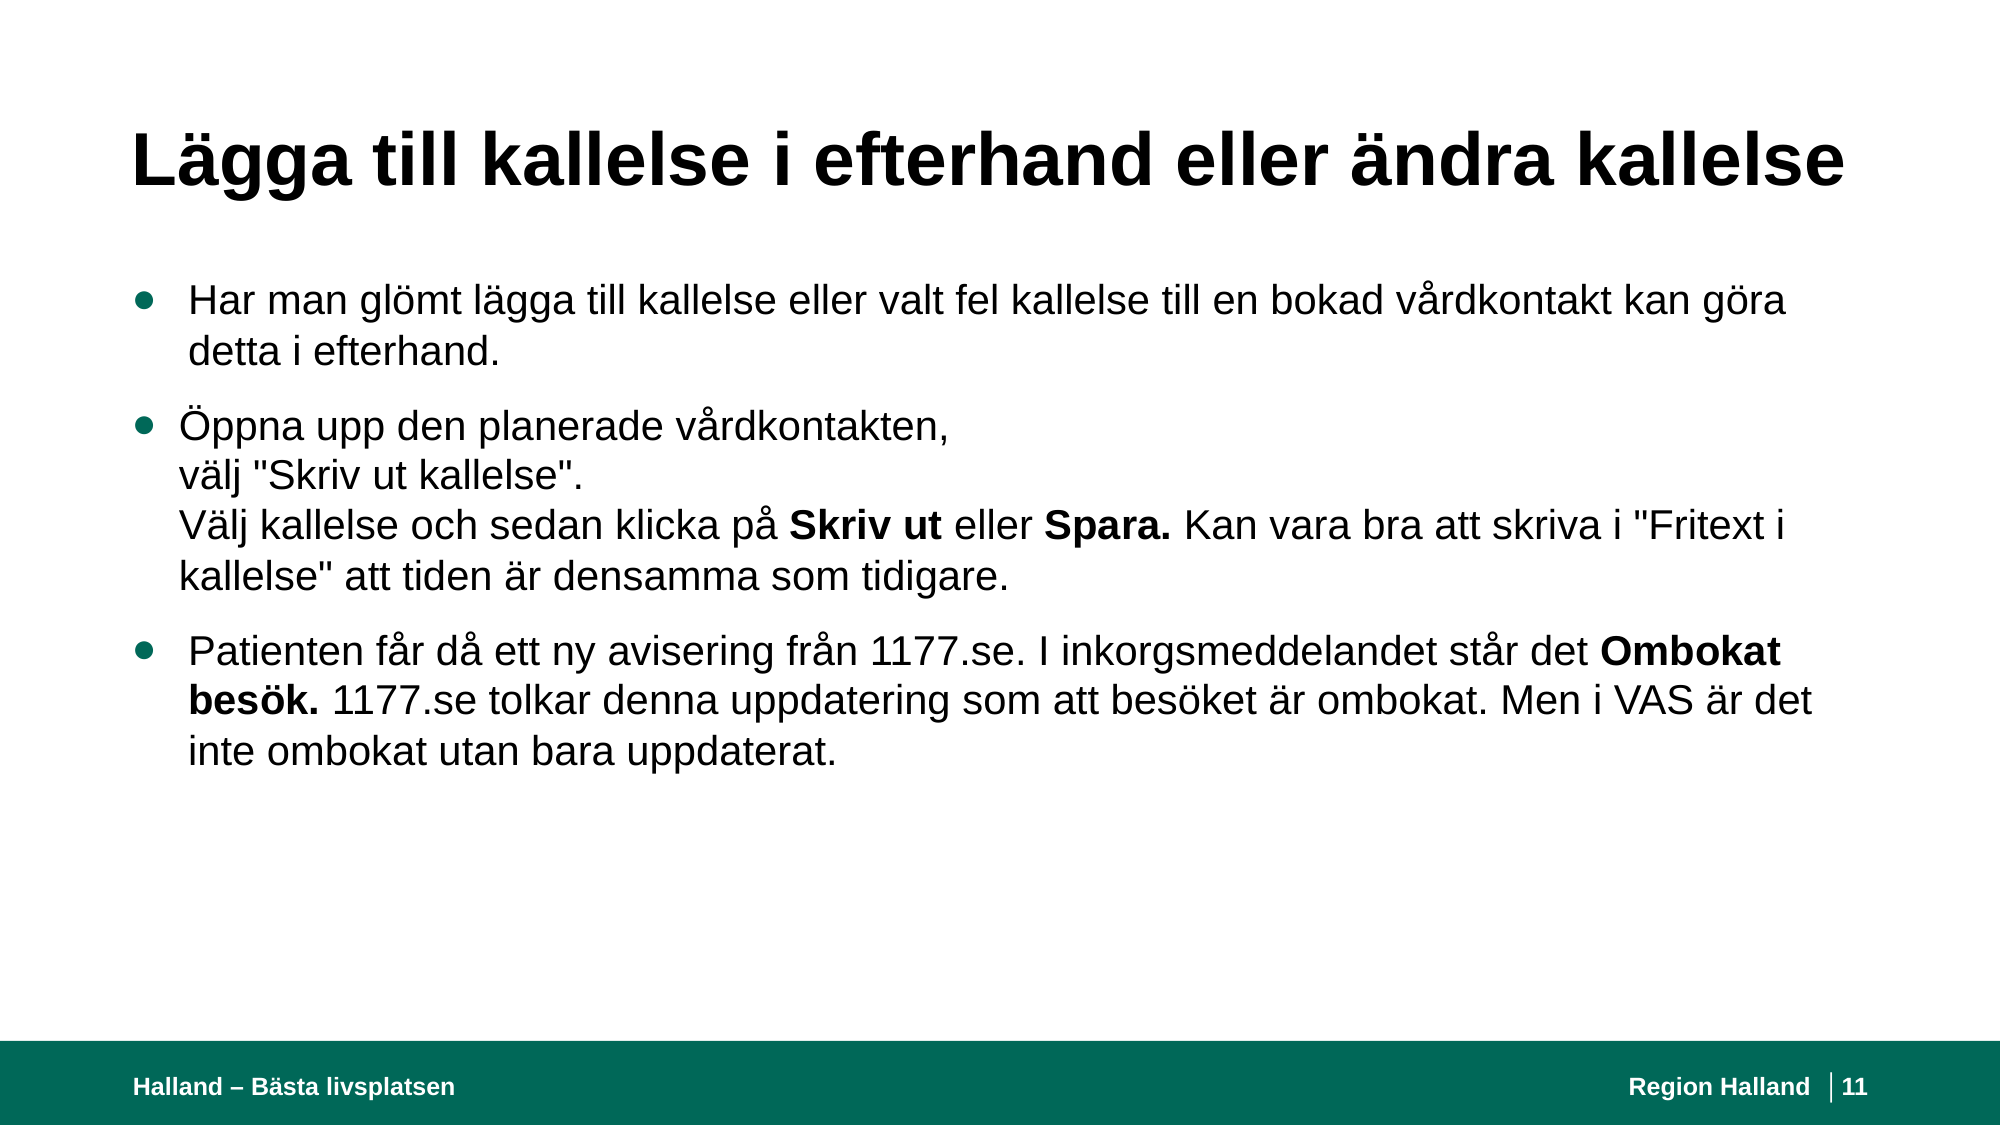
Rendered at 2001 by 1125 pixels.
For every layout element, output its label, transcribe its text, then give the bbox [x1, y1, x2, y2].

slide_number 11 [1841, 1058, 1878, 1112]
footer Halland – Bästa livsplatsen [132, 1058, 808, 1112]
list Har man glömt lägga till kallelse eller valt fel kallelse till en bokad vårdkontakt kan göra detta i efterhand. Öppna upp den planerade vårdkontakten, välj "Skriv ut kallelse". Välj kallelse och sedan klicka på Skriv ut eller Spara. Kan vara bra att skriva i "Fritext i kallelse" att tiden är densamma som tidigare. Patienten får då ett ny avisering från 1177.se. I inkorgsmeddelandet står det Ombokat besök. 1177.se tolkar denna uppdatering som att besöket är ombokat. Men i VAS är det inte ombokat utan bara uppdaterat. [131, 273, 1869, 1018]
title Lägga till kallelse i efterhand eller ändra kallelse [131, 54, 1869, 268]
slide_number Region Halland │ [1604, 1058, 1841, 1112]
